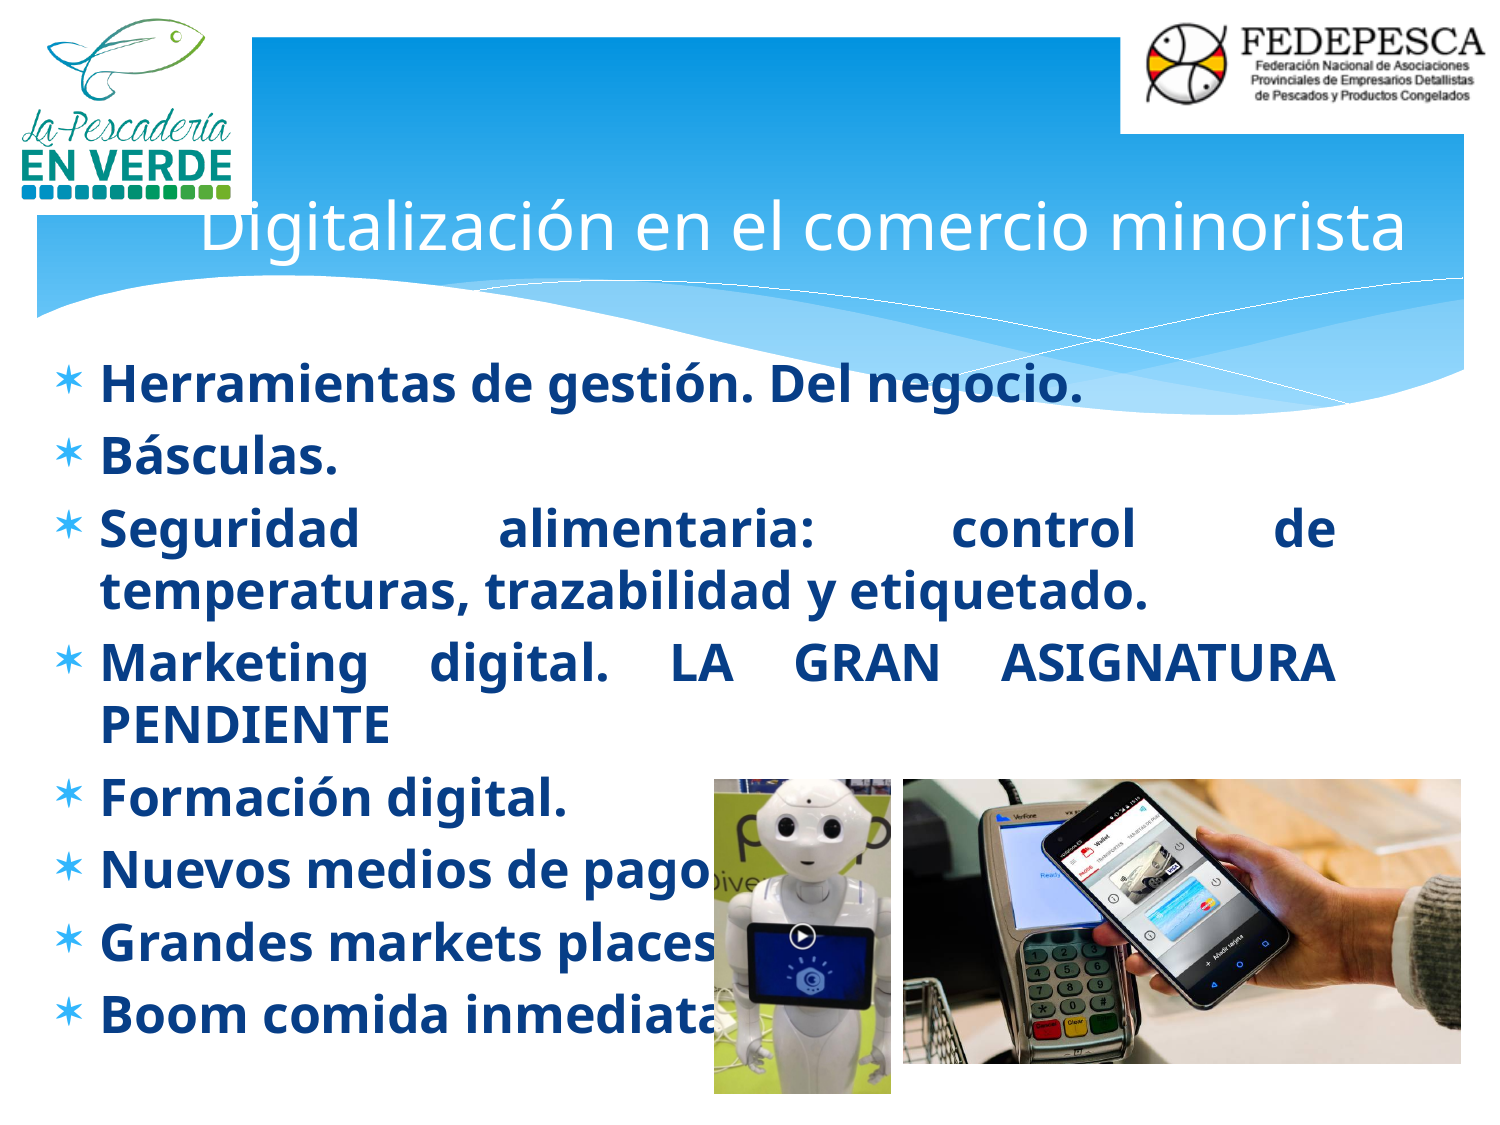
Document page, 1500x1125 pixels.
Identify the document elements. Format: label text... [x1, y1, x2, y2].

picture [0, 2, 252, 216]
picture [1120, 0, 1500, 134]
list Herramientas de gestión. Del negocio. Básculas. Seguridad alimentaria: control de temperaturas, trazabilidad y etiquetado. Marketing digital. LA GRAN ASIGNATURA PENDIENTE Formación digital. Nuevos medios de pago. Grandes markets places. Boom comida inmediata. [41, 278, 1353, 1053]
title Digitalización en el comercio minorista [183, 133, 1425, 315]
picture [714, 779, 892, 1095]
picture [903, 779, 1461, 1064]
